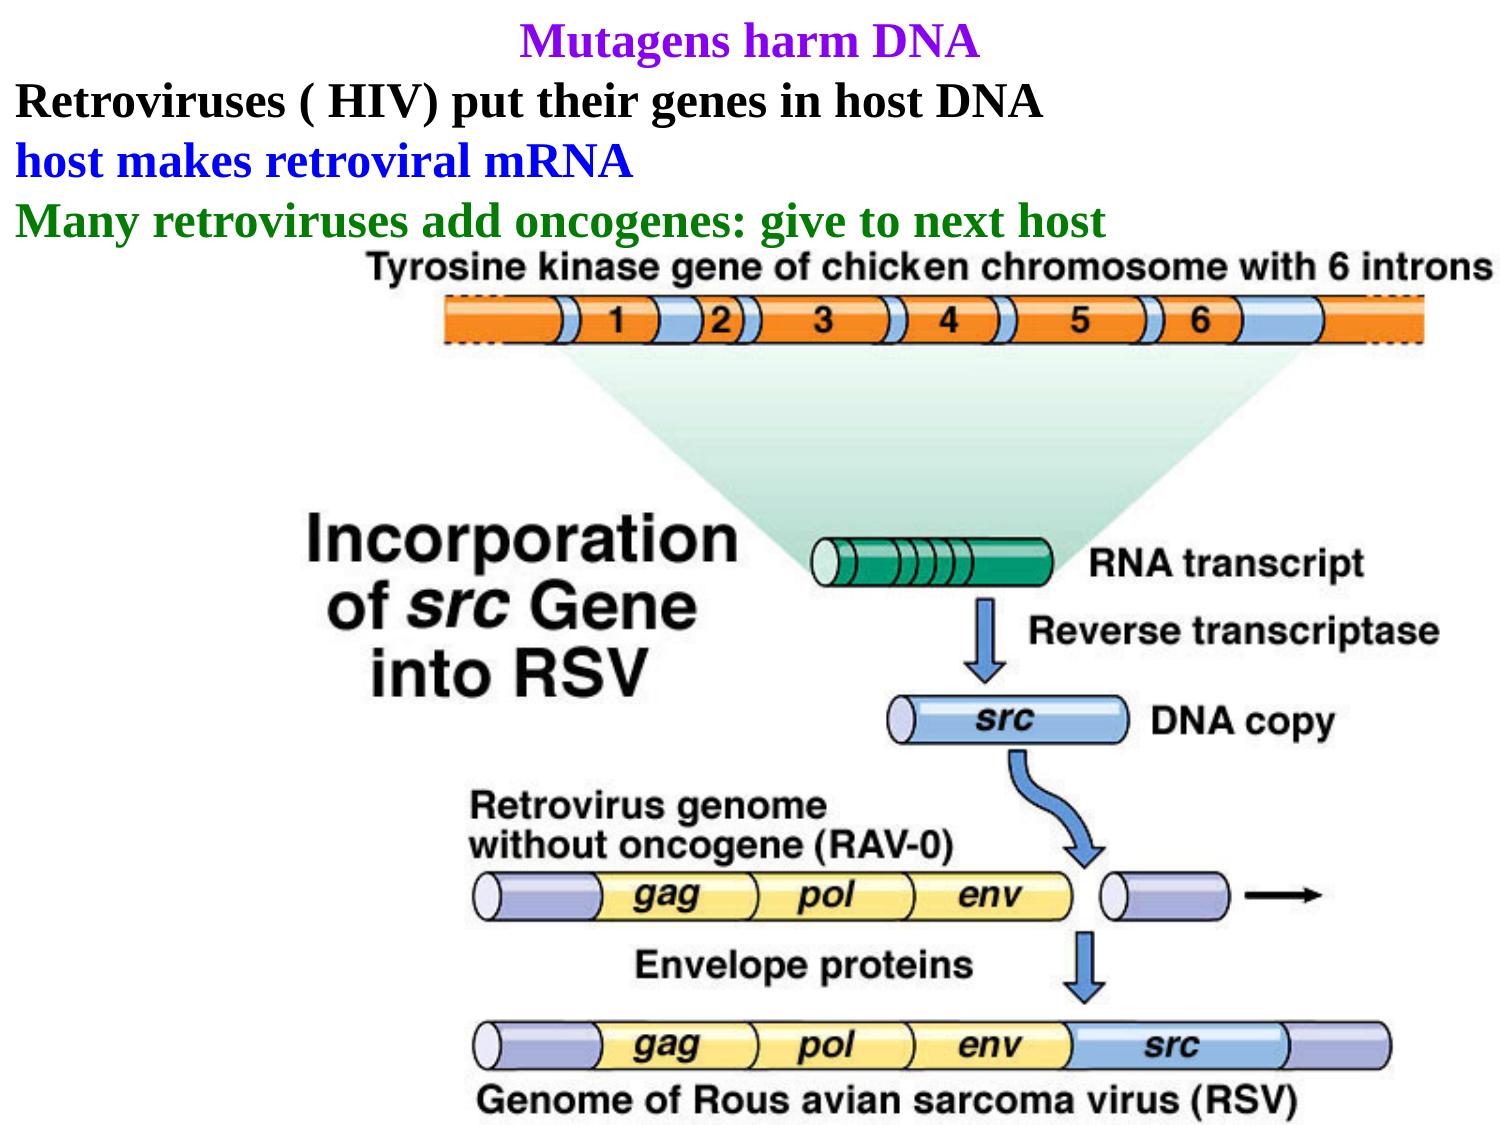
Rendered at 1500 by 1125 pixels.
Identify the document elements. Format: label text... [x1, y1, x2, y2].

picture [299, 249, 1500, 1125]
text_box Mutagens harm DNA Retroviruses ( HIV) put their genes in host DNA host makes retroviral mRNA Many retroviruses add oncogenes: give to next host [0, 0, 1500, 255]
